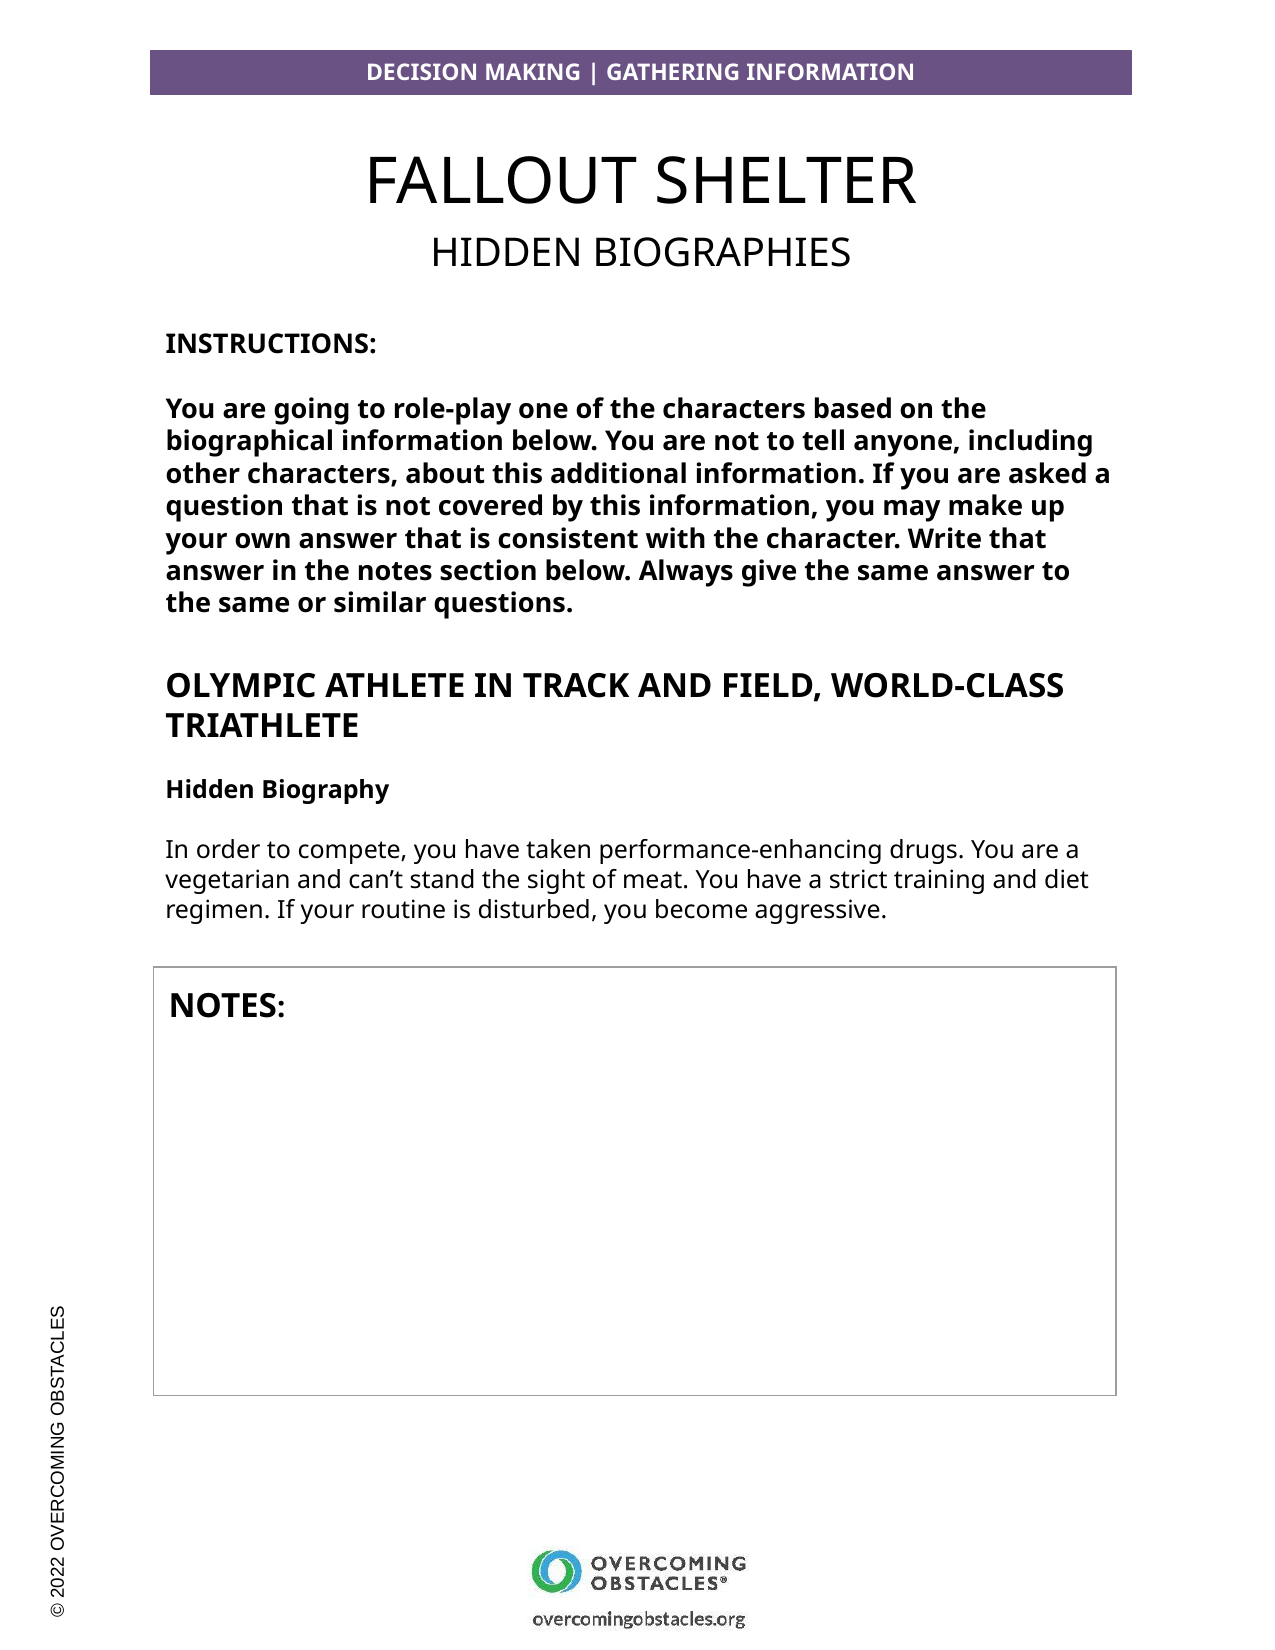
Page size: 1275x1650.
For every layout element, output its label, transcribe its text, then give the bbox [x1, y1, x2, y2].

table_header NOTES: [154, 968, 1115, 1395]
text_box © 2022 OVERCOMING OBSTACLES [33, 1264, 79, 1633]
text_box FALLOUT SHELTER HIDDEN BIOGRAPHIES [150, 123, 1132, 290]
picture [516, 1529, 766, 1650]
text_box OLYMPIC ATHLETE IN TRACK AND FIELD, WORLD-CLASS TRIATHLETE Hidden Biography In order to compete, you have taken performance-enhancing drugs. You are a vegetarian and can’t stand the sight of meat. You have a strict training and diet regimen. If your routine is disturbed, you become aggressive. [150, 649, 1120, 939]
text_box DECISION MAKING | GATHERING INFORMATION [150, 43, 1132, 99]
text_box INSTRUCTIONS: You are going to role-play one of the characters based on the biographical information below. You are not to tell anyone, including other characters, about this additional information. If you are asked a question that is not covered by this information, you may make up your own answer that is consistent with the character. Write that answer in the notes section below. Always give the same answer to the same or similar questions. [150, 311, 1132, 634]
